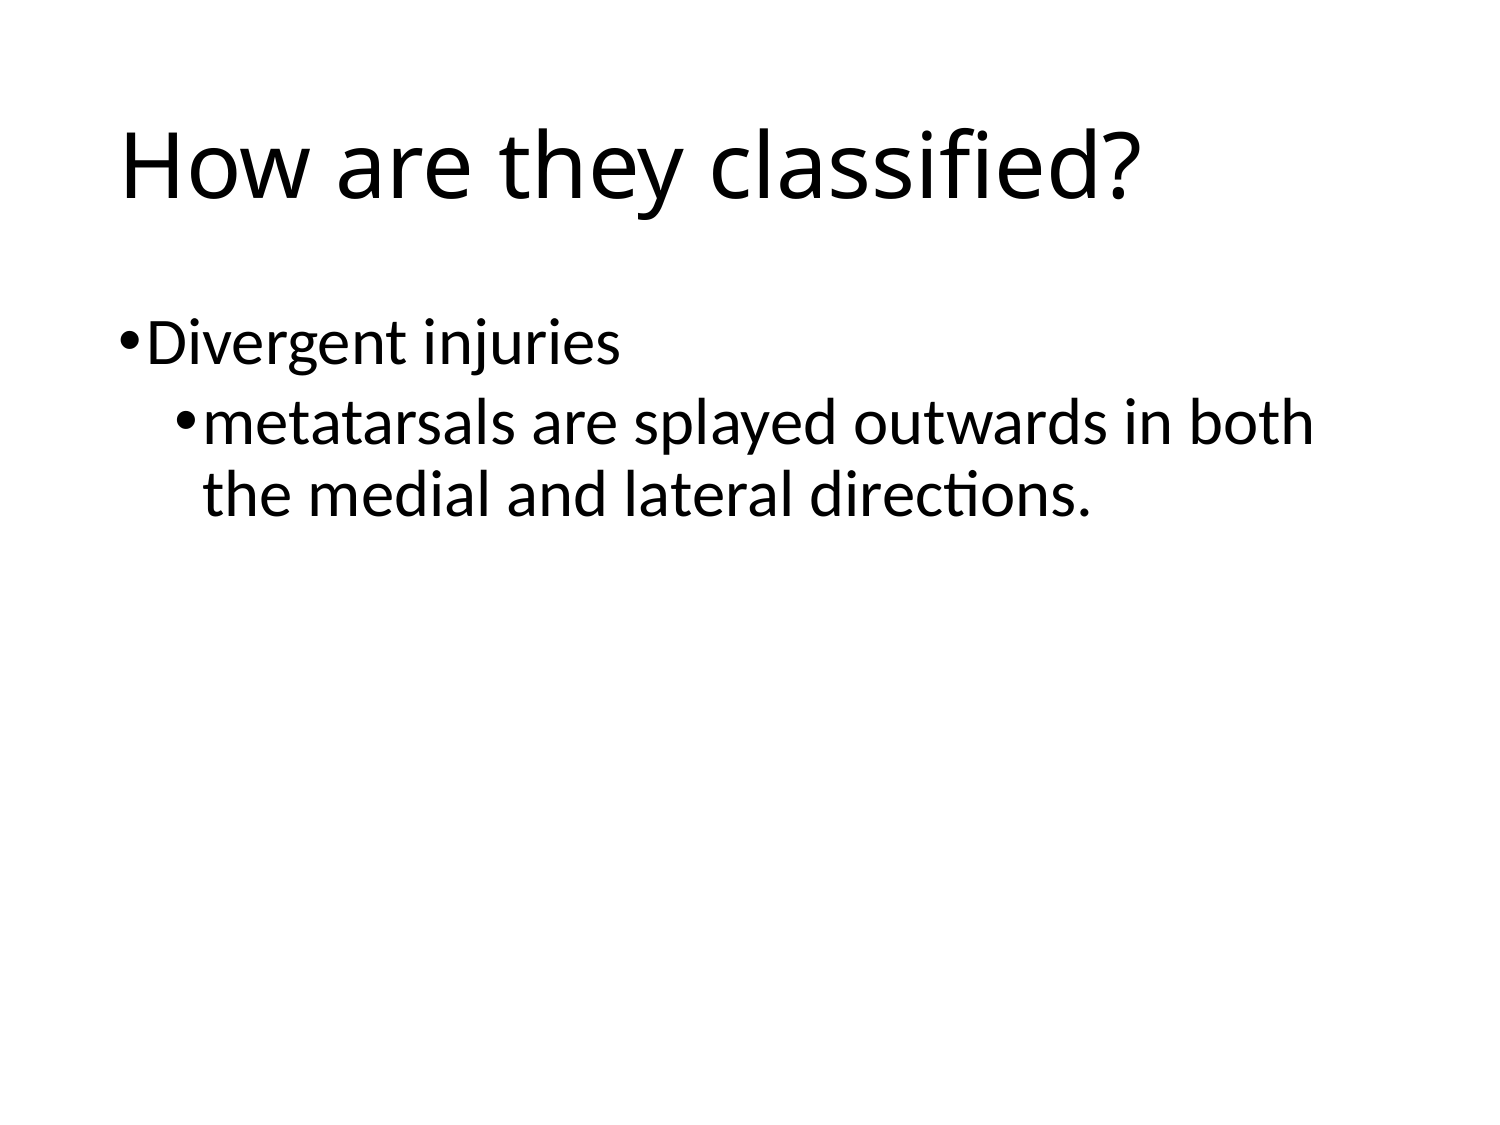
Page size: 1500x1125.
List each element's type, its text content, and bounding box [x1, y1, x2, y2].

title How are they classified? [103, 59, 1397, 278]
list Divergent injuries metatarsals are splayed outwards in both the medial and lateral directions. [103, 299, 1397, 1014]
